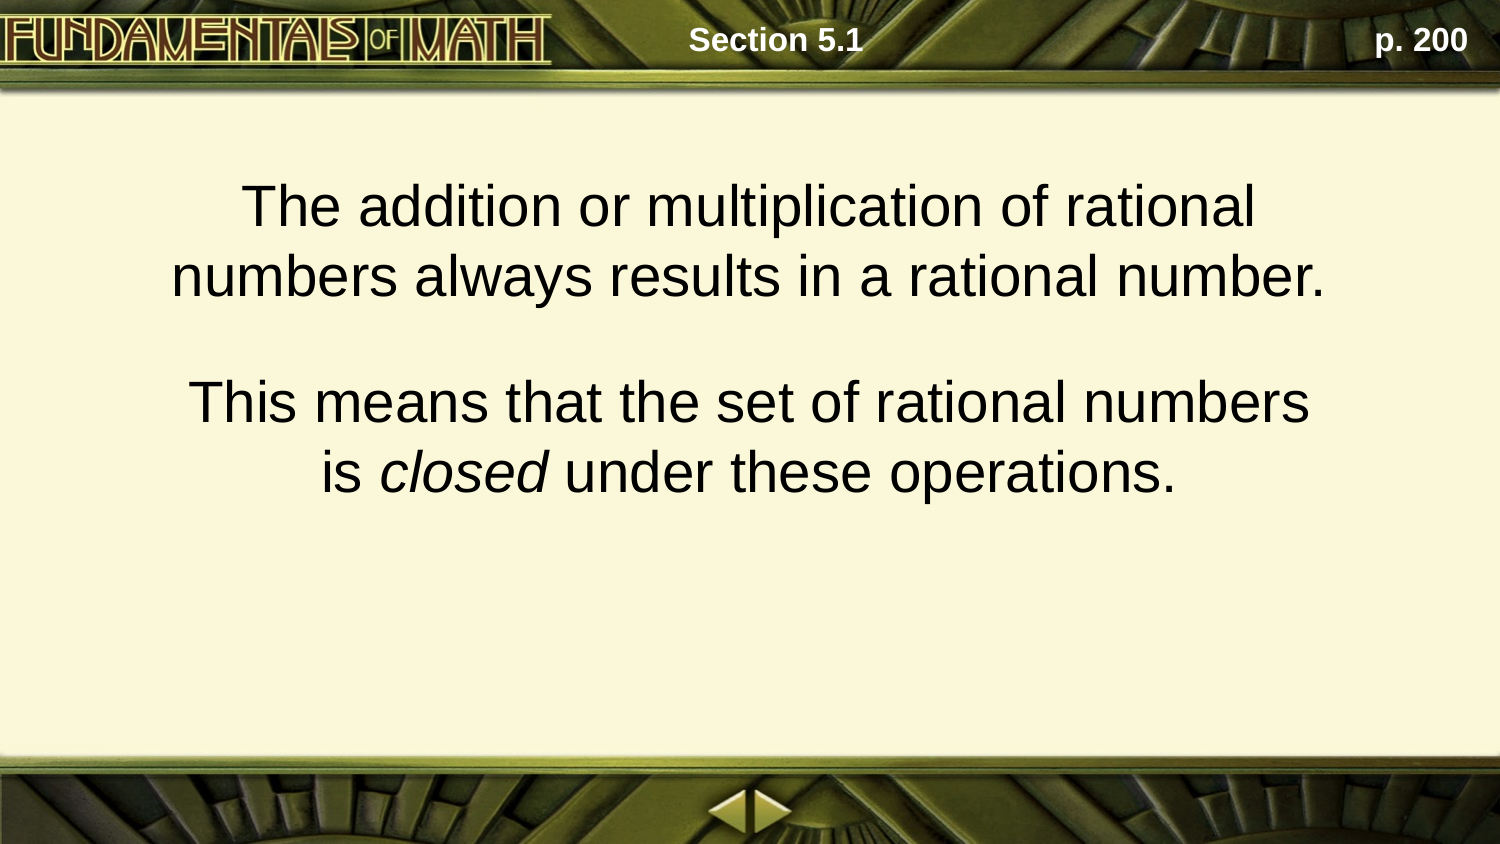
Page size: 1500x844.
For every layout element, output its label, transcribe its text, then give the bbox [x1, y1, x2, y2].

list Section 5.1 [567, 10, 986, 68]
picture [0, 0, 1500, 844]
list p. 200 [1183, 10, 1484, 68]
text_box The addition or multiplication of rational numbers always results in a rational number. [149, 160, 1350, 316]
text_box This means that the set of rational numbers is closed under these operations. [149, 357, 1350, 512]
